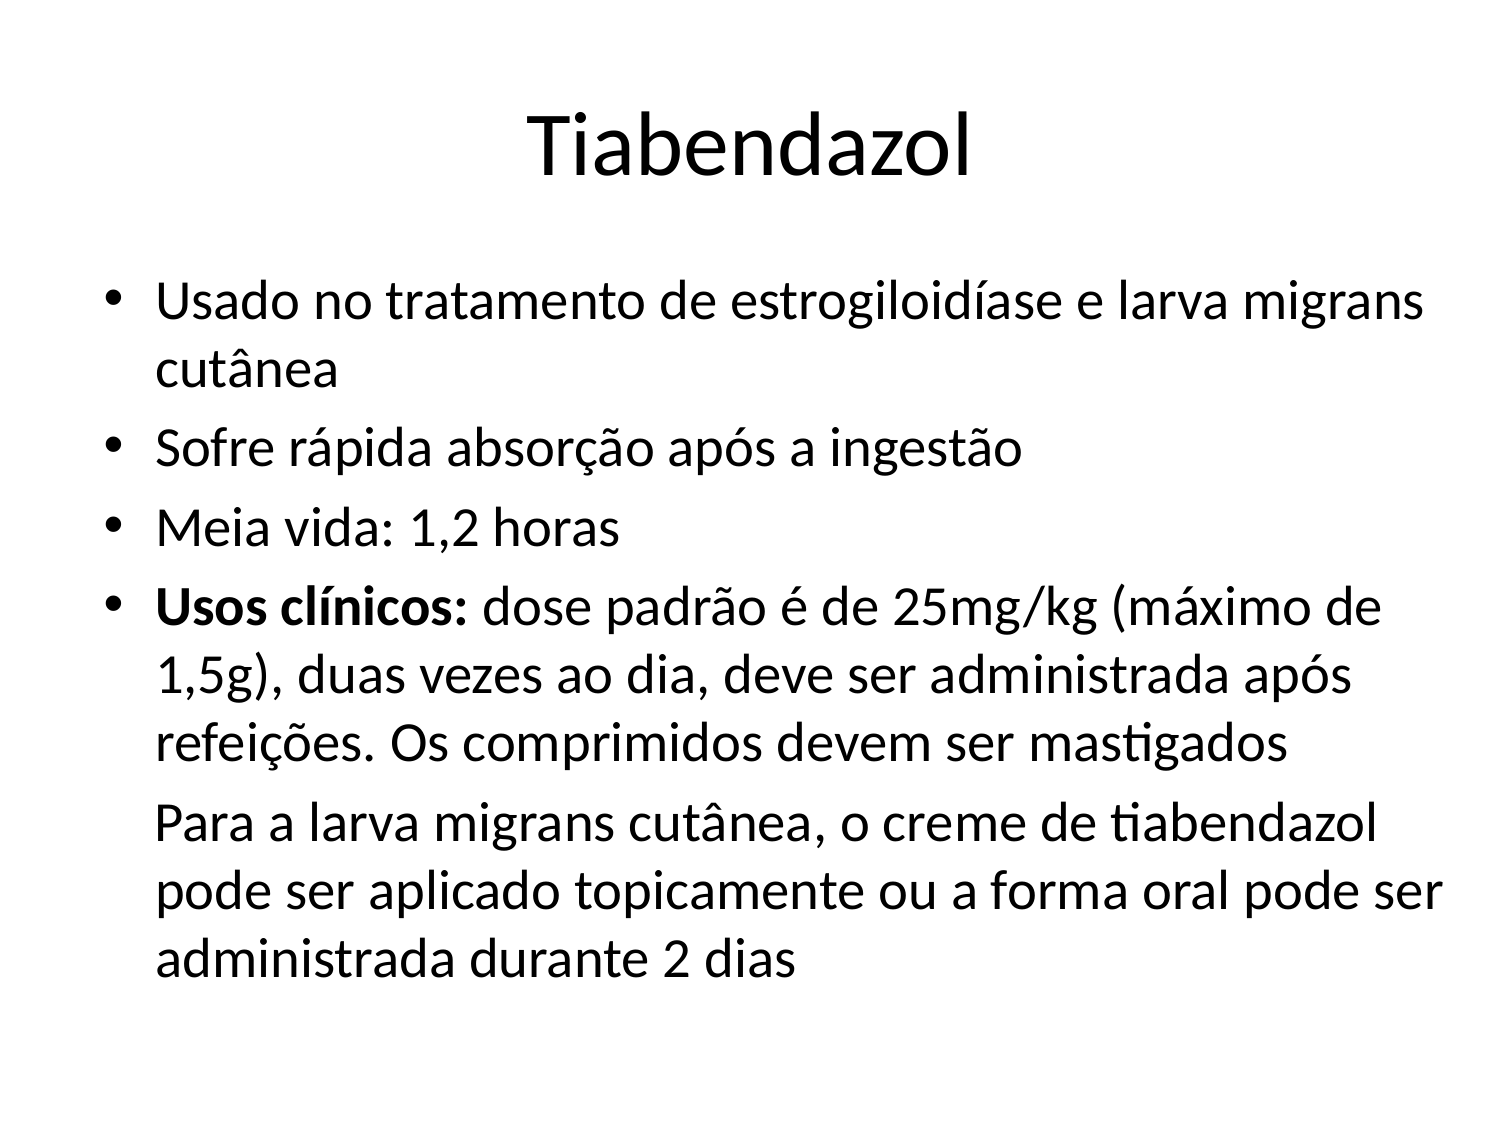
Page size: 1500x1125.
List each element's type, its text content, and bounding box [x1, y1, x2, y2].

title Tiabendazol [75, 45, 1425, 233]
list Usado no tratamento de estrogiloidíase e larva migrans cutânea Sofre rápida absorção após a ingestão Meia vida: 1,2 horas Usos clínicos: dose padrão é de 25mg/kg (máximo de 1,5g), duas vezes ao dia, deve ser administrada após refeições. Os comprimidos devem ser mastigados Para a larva migrans cutânea, o creme de tiabendazol pode ser aplicado topicamente ou a forma oral pode ser administrada durante 2 dias [88, 255, 1471, 1010]
